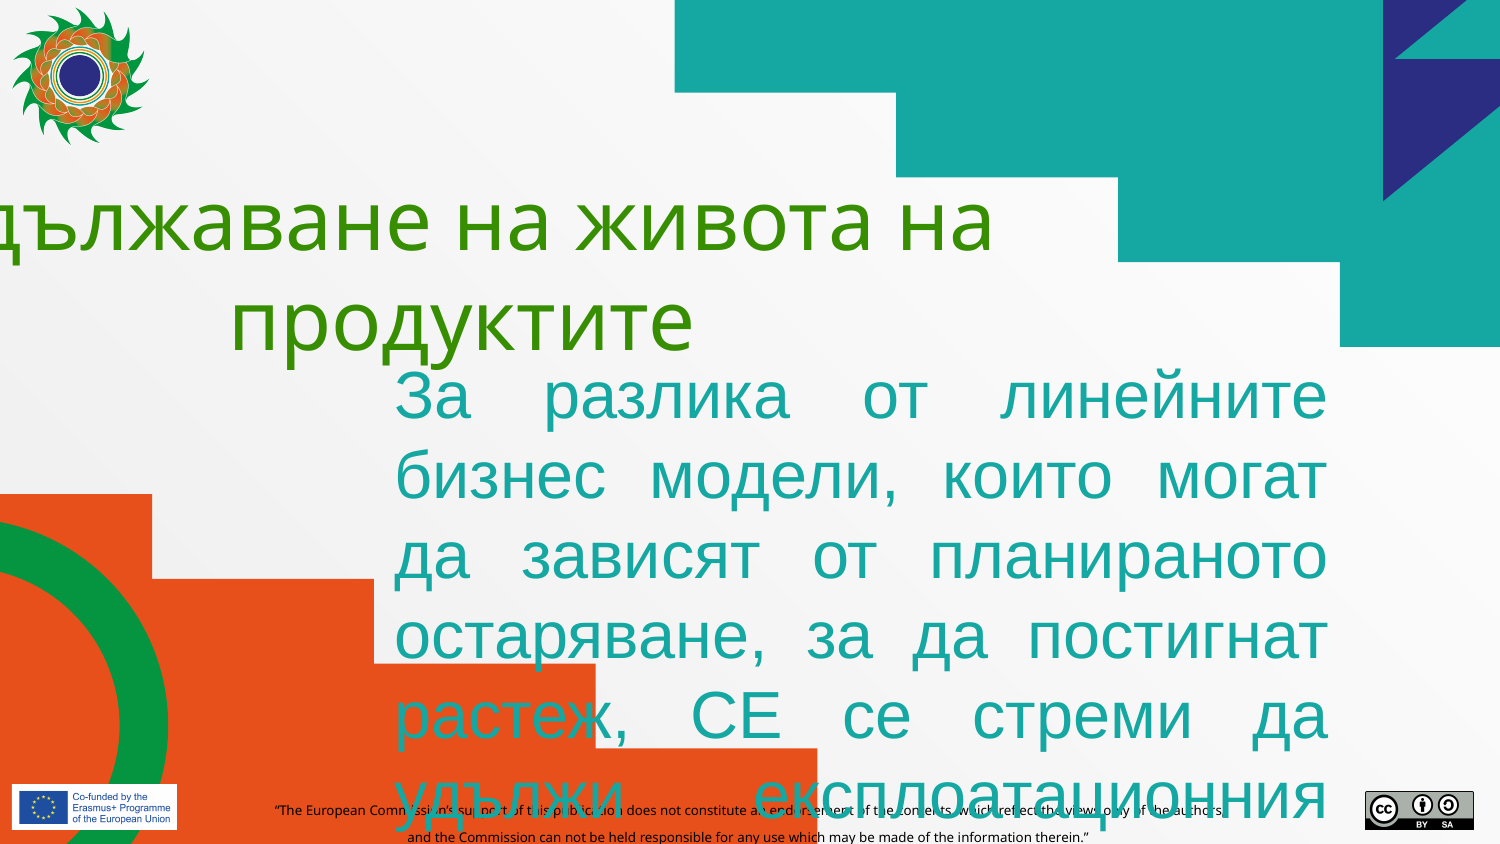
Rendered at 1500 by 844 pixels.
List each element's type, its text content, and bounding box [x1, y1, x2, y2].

picture [11, 6, 151, 147]
picture [11, 784, 177, 830]
subtitle За разлика от линейните бизнес модели, които могат да зависят от планираното остаряване, за да постигнат растеж, СЕ се стреми да удължи експлоатационния живот на своите продукти. Основните му цели са ясни - да се намали изискването за допълнителни суровини, за да се създаде нов продукт, който служи за определена цел, и да се намали процентът на изхвърляне на продукти на сметищата. На следващо място е описано как индустрията за КМХ може да удължи живота на своите продукти, като са представени примери за успешно прилагане. [379, 337, 1345, 678]
picture [1365, 791, 1474, 830]
title Удължаване на живота на продуктите [0, 152, 1096, 259]
